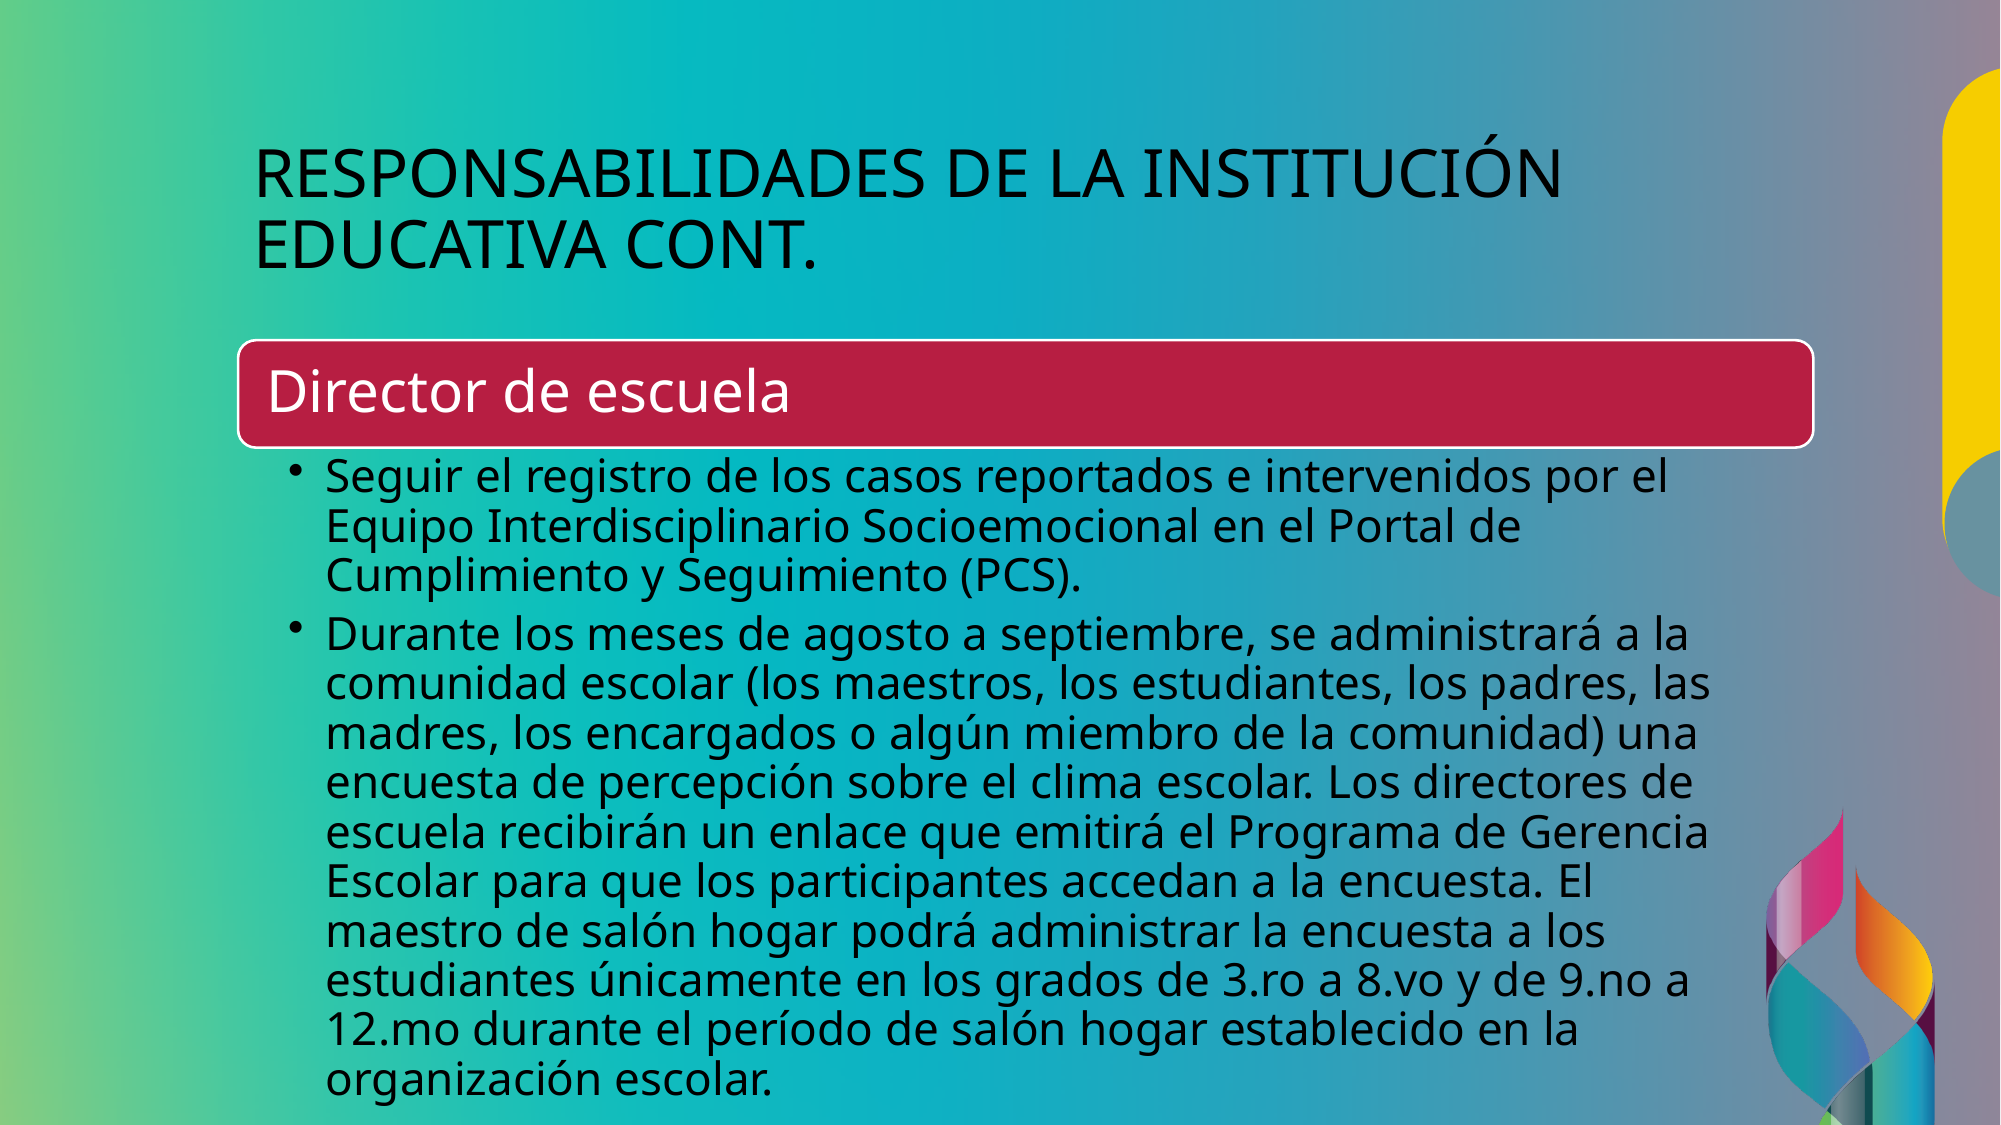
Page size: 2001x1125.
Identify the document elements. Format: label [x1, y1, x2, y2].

list [237, 330, 1814, 1009]
picture [0, 0, 2000, 1125]
